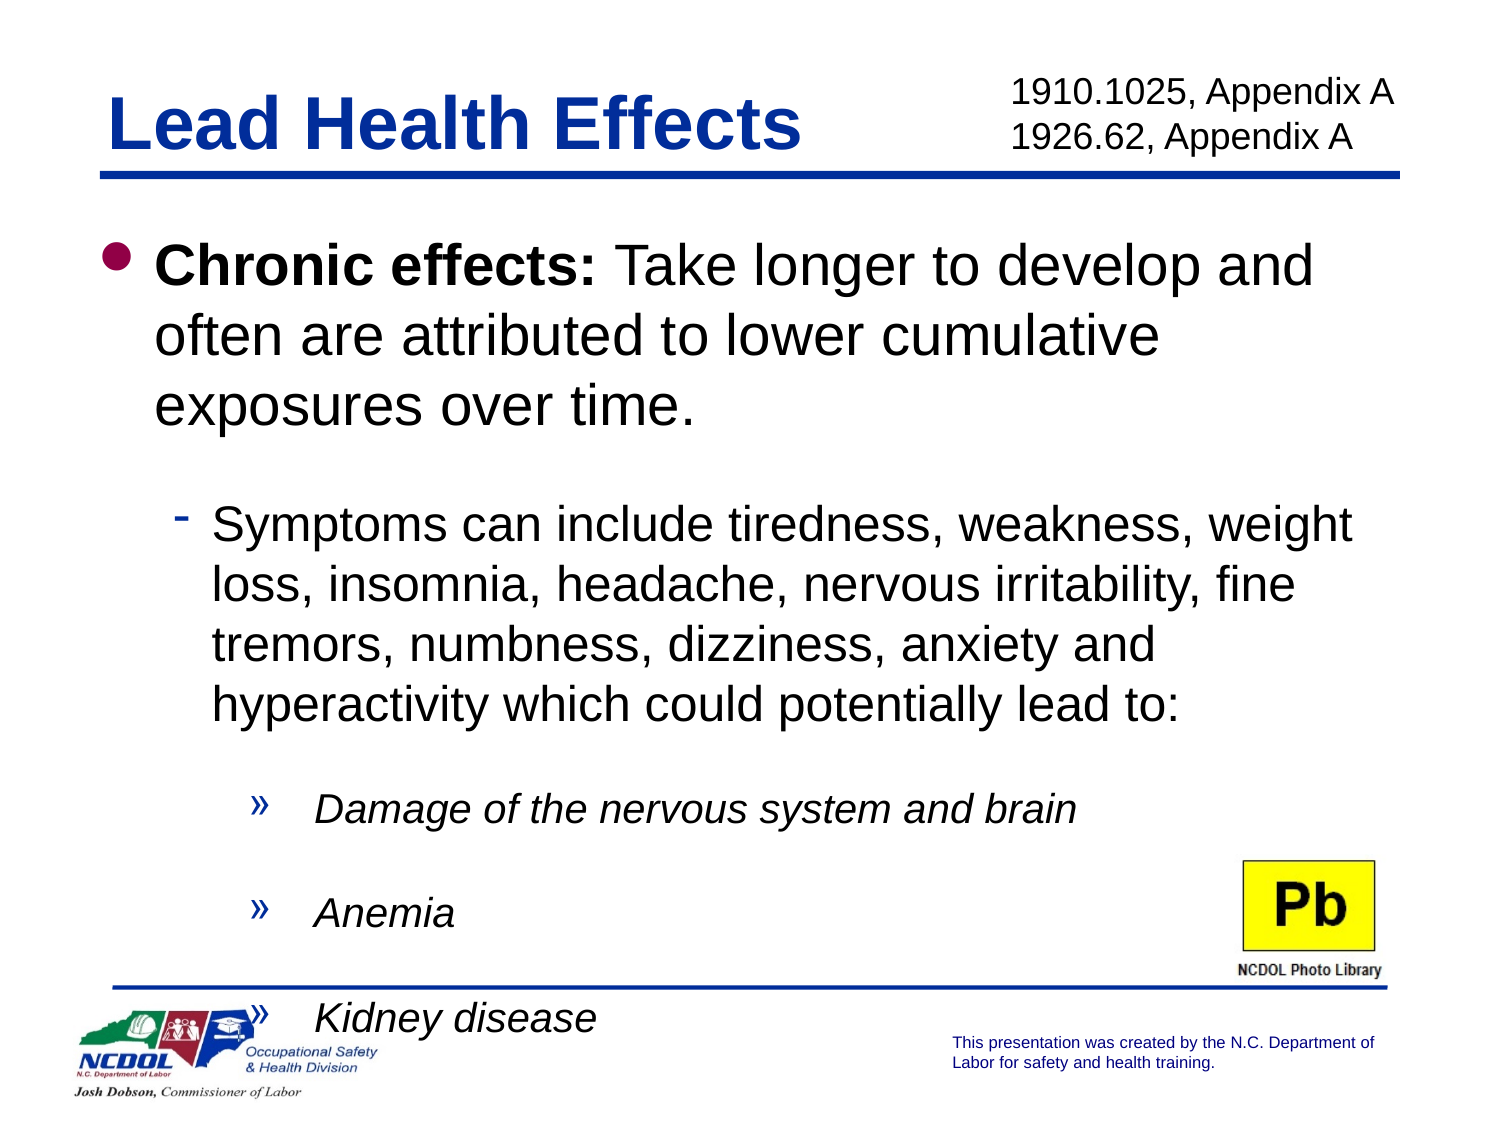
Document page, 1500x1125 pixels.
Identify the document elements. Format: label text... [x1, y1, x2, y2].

picture [62, 993, 388, 1124]
list Chronic effects: Take longer to develop and often are attributed to lower cumulative exposures over time. Symptoms can include tiredness, weakness, weight loss, insomnia, headache, nervous irritability, fine tremors, numbness, dizziness, anxiety and hyperactivity which could potentially lead to: Damage of the nervous system and brain Anemia Kidney disease [83, 200, 1388, 943]
title Lead Health Effects [99, 75, 1213, 166]
picture [1234, 854, 1388, 983]
text_box 1910.1025, Appendix A 1926.62, Appendix A [995, 59, 1410, 165]
